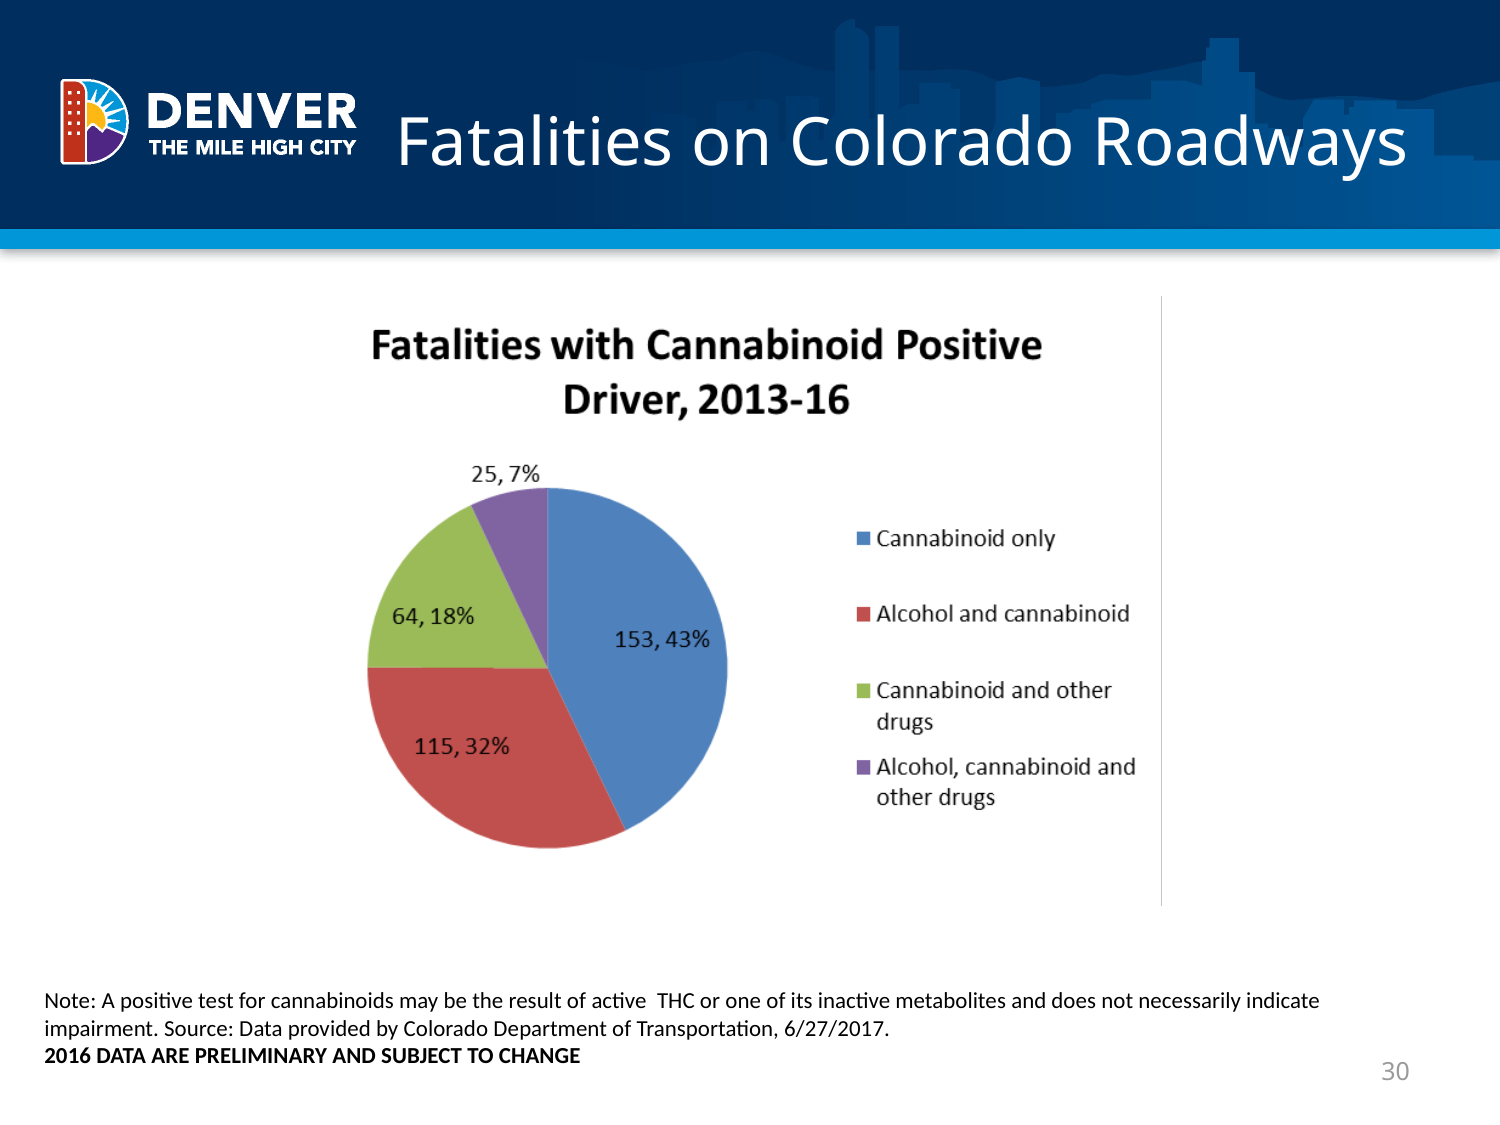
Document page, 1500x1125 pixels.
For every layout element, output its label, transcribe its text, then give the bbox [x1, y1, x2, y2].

picture [0, 0, 1500, 228]
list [251, 296, 1163, 906]
text_box Note: A positive test for cannabinoids may be the result of active THC or one of its inactive metabolites and does not necessarily indicate impairment. Source: Data provided by Colorado Department of Transportation, 6/27/2017. 2016 DATA ARE PRELIMINARY AND SUBJECT TO CHANGE [29, 978, 1368, 1085]
slide_number 30 [1074, 1042, 1425, 1103]
title Fatalities on Colorado Roadways [75, 45, 1425, 233]
picture [0, 250, 1500, 1125]
